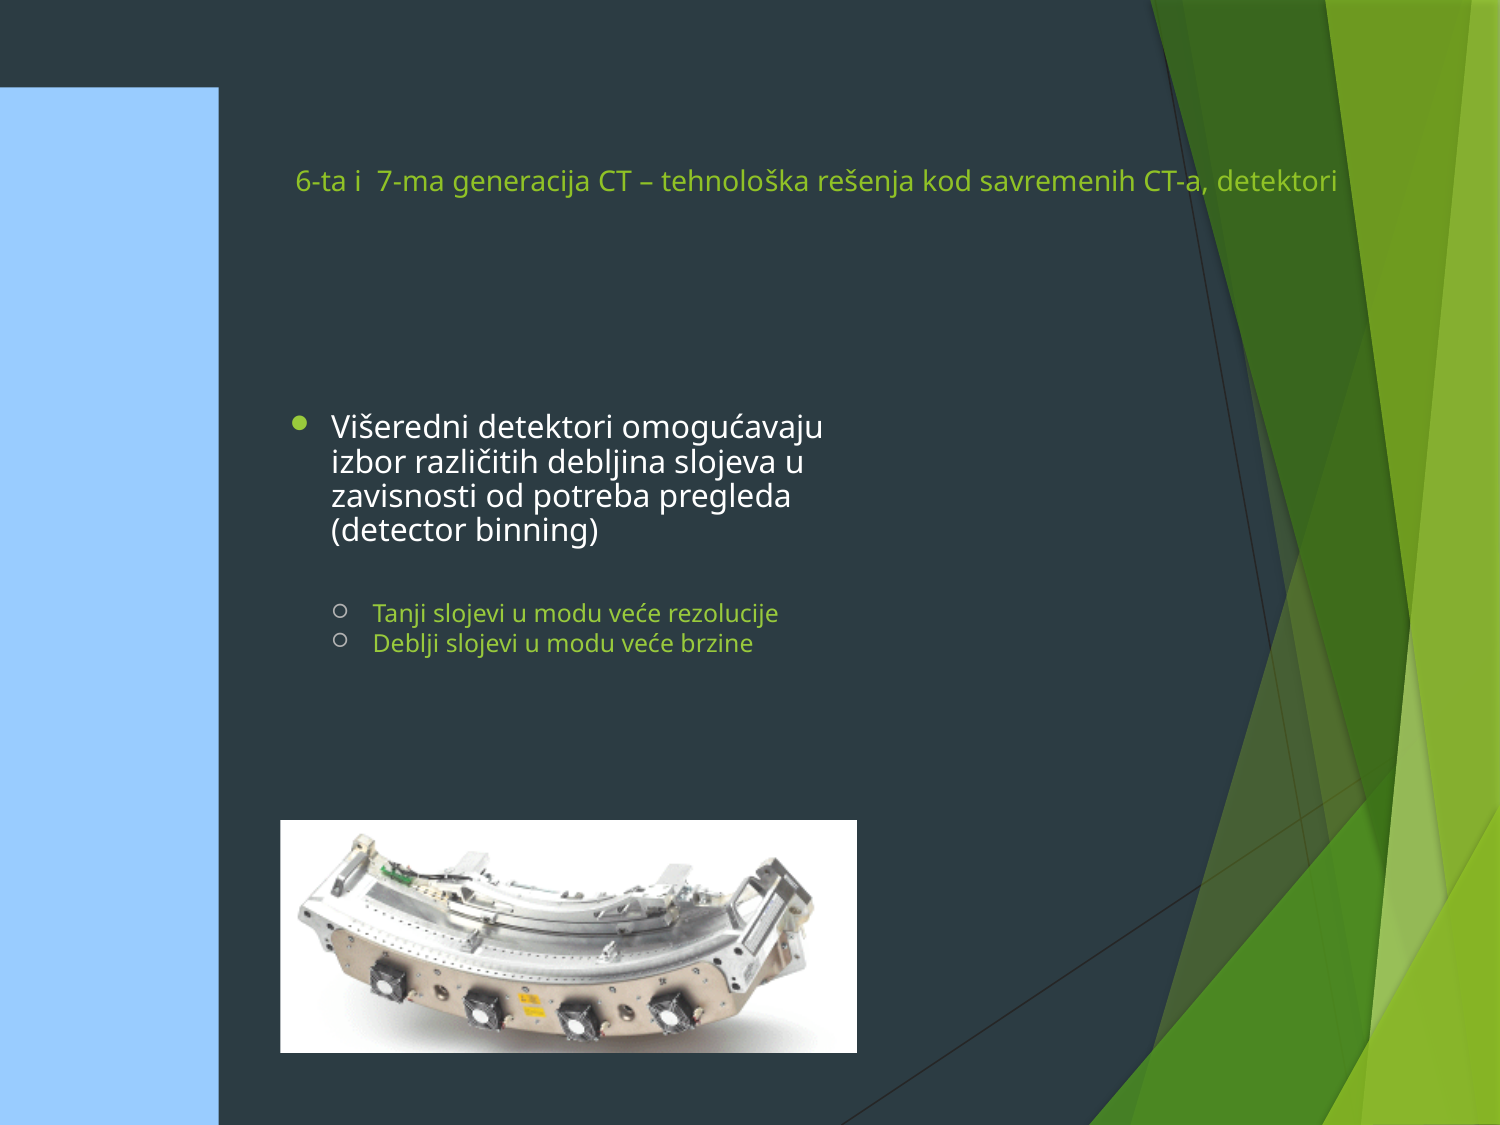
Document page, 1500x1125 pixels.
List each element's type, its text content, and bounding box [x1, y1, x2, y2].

title 6-ta i 7-ma generacija CT – tehnološka rešenja kod savremenih CT-a, detektori [280, 155, 1443, 206]
picture [279, 820, 858, 1054]
text_box [245, 303, 1021, 645]
list Višeredni detektori omogućavaju izbor različitih debljina slojeva u zavisnosti od potreba pregleda (detector binning) Tanji slojevi u modu veće rezolucije Deblji slojevi u modu veće brzine [275, 645, 844, 675]
